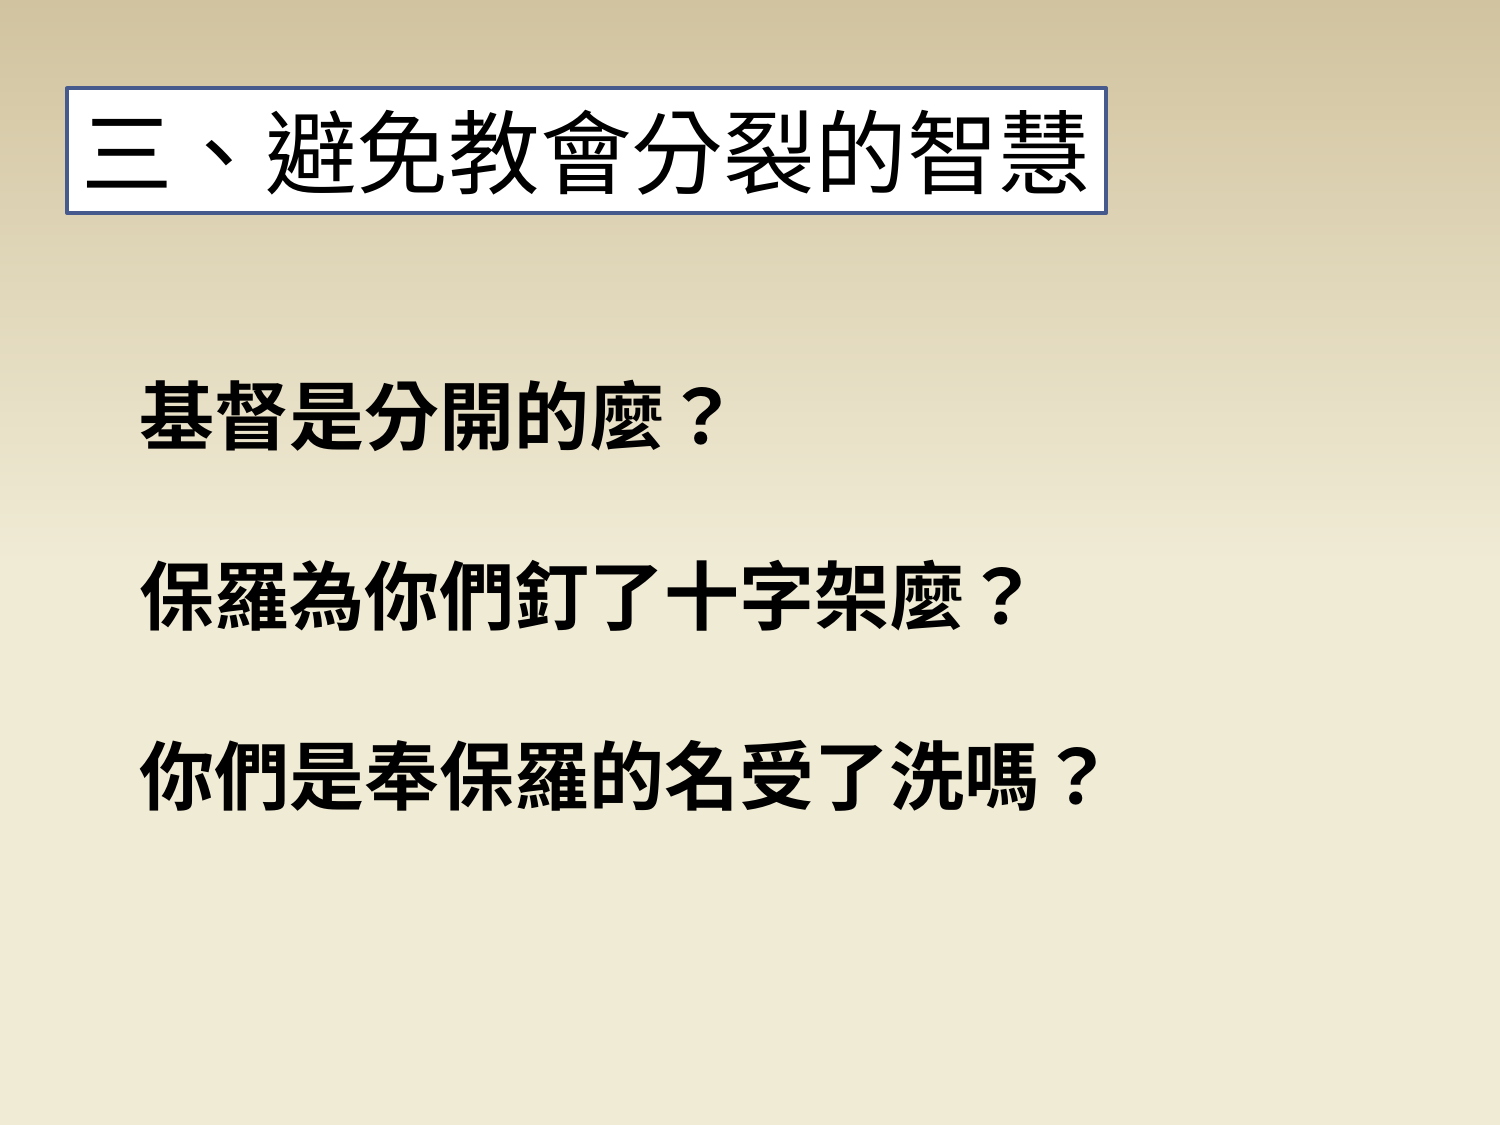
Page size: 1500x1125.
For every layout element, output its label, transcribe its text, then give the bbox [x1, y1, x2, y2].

text_box 三、避免教會分裂的智慧 [65, 86, 1108, 215]
text_box 基督是分開的麼？ 保羅為你們釘了十字架麼？ 你們是奉保羅的名受了洗嗎？ [124, 362, 1313, 828]
